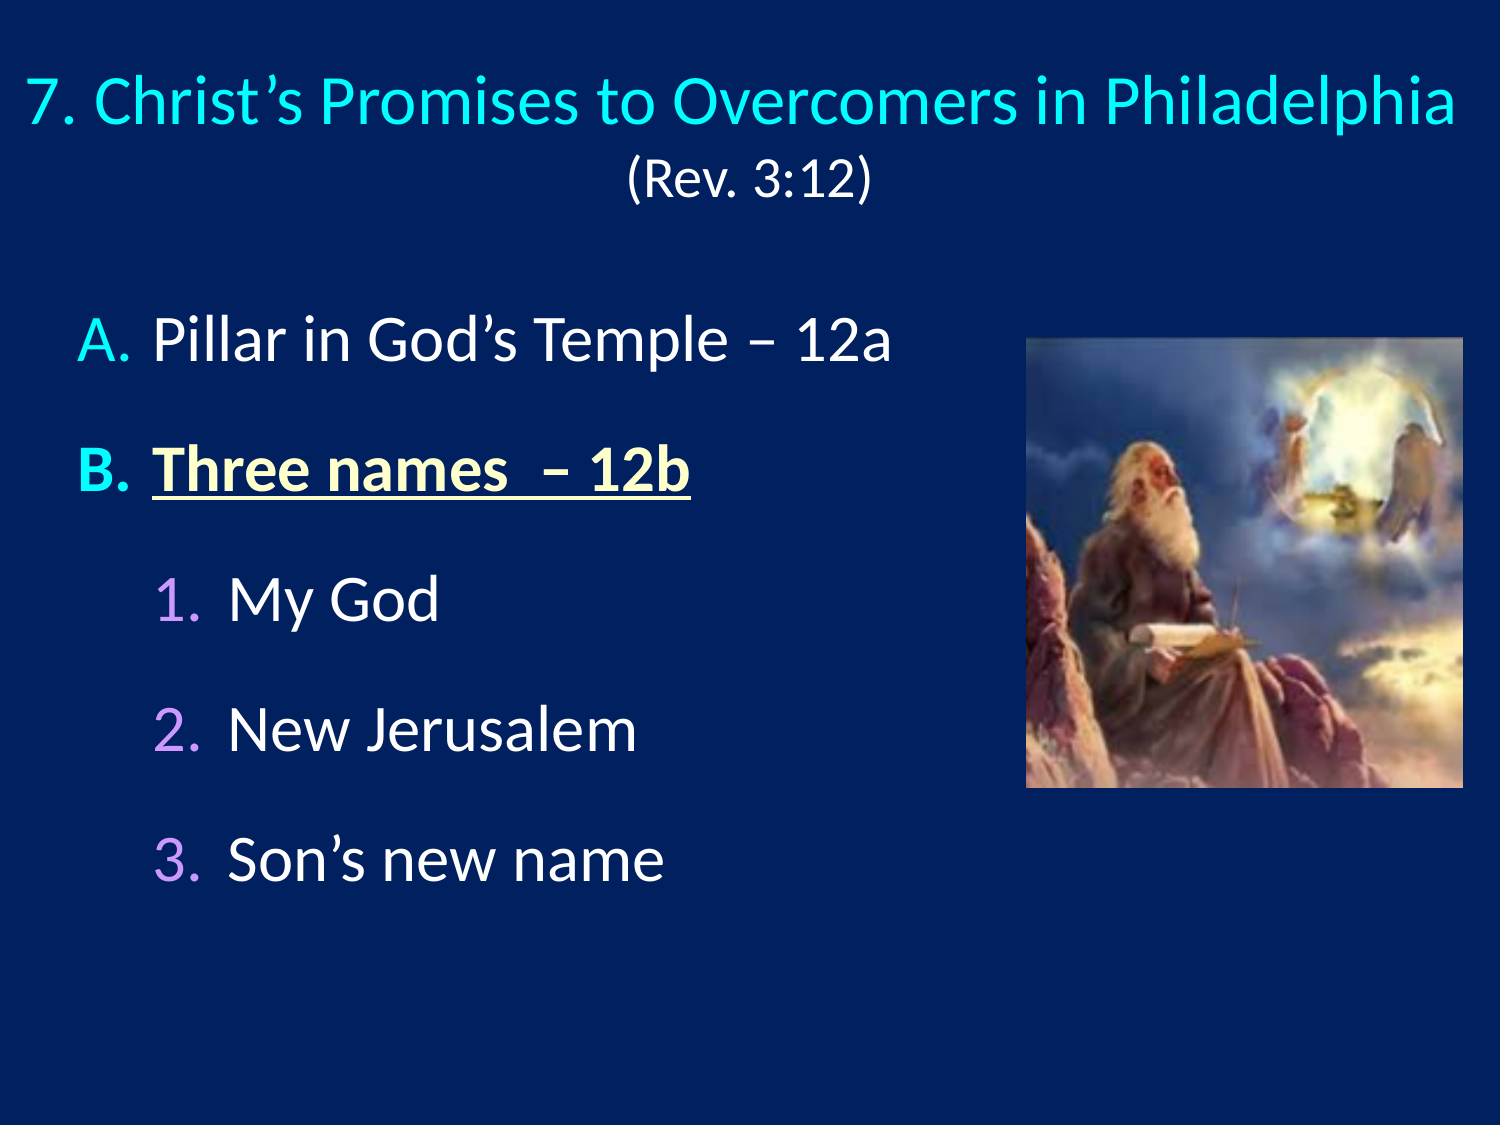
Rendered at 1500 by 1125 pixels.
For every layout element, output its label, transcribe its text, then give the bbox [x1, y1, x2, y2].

picture [1026, 337, 1463, 788]
title 7. Christ’s Promises to Overcomers in Philadelphia (Rev. 3:12) [0, 37, 1500, 225]
list Pillar in God’s Temple ‒ 12a Three names ‒ 12b My God New Jerusalem Son’s new name [62, 287, 1463, 951]
